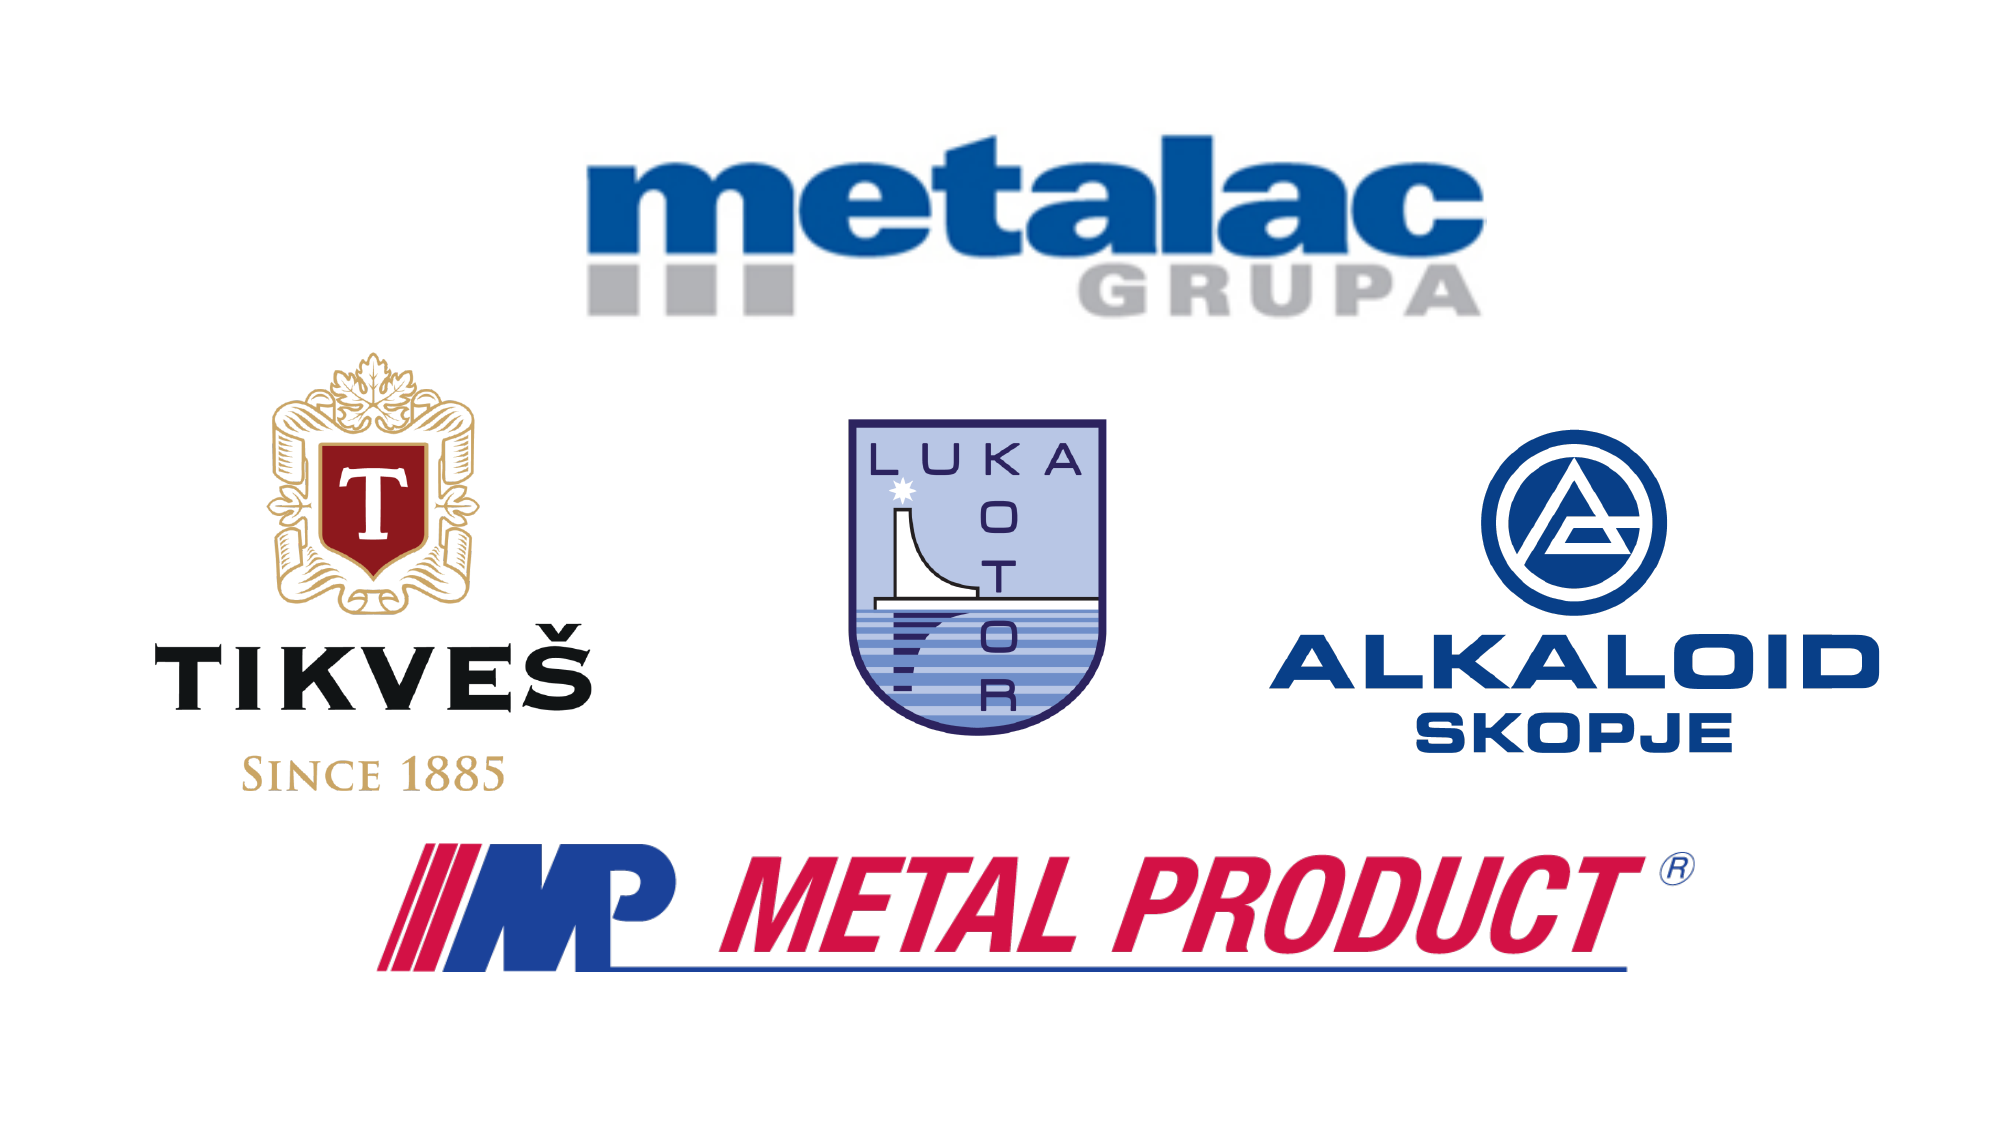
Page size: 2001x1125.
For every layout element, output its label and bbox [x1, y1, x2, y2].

picture [154, 351, 592, 791]
picture [1266, 429, 1881, 753]
picture [582, 127, 1487, 323]
picture [846, 417, 1113, 742]
picture [373, 843, 1697, 972]
